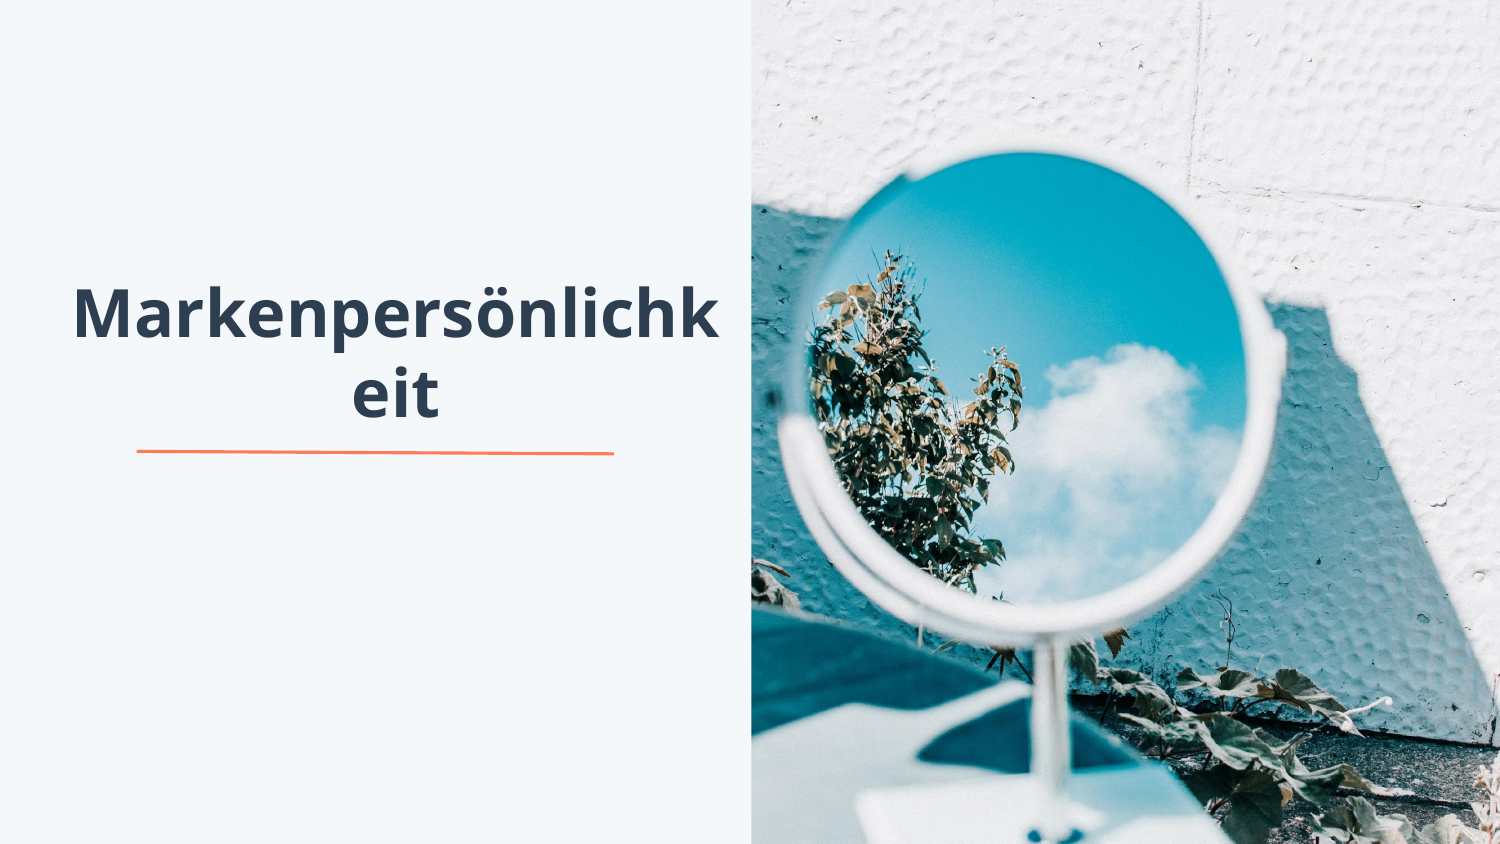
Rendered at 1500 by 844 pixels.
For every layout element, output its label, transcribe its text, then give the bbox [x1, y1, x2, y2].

picture [750, 0, 1500, 844]
title Markenpersönlichkeit [43, 202, 745, 446]
